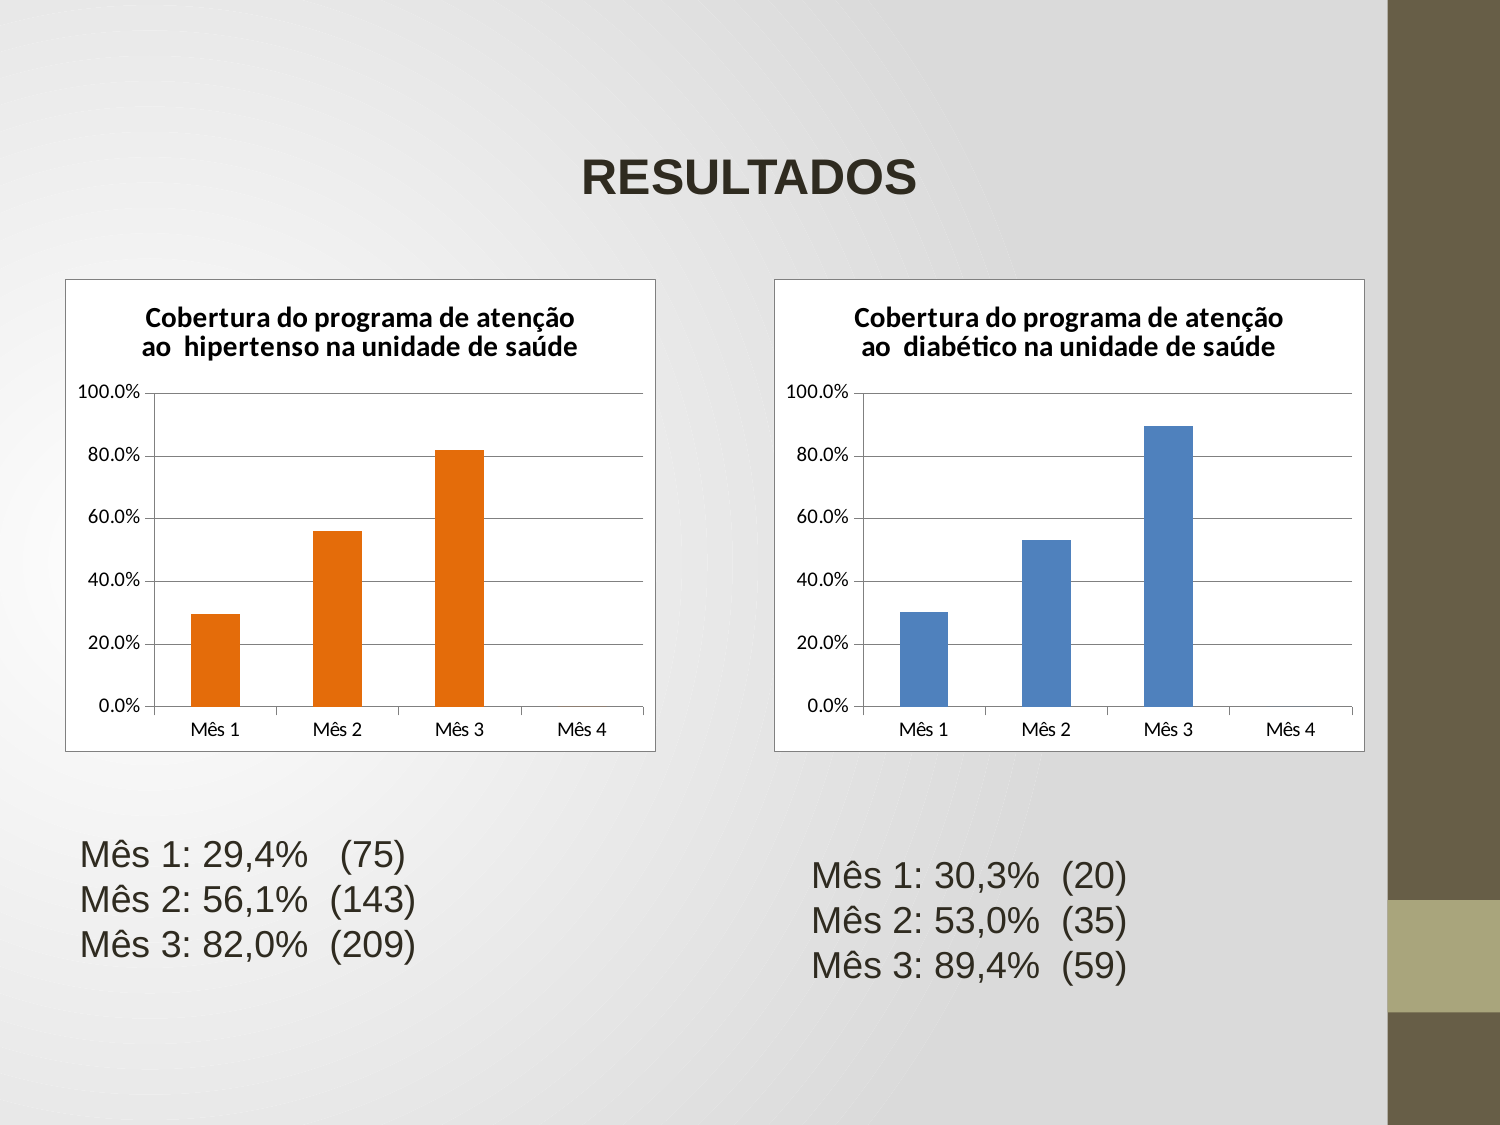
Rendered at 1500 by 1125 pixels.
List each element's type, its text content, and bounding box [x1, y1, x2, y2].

text_box Mês 1: 30,3% (20) Mês 2: 53,0% (35) Mês 3: 89,4% (59) [796, 844, 1500, 994]
chart [773, 278, 1365, 752]
chart [64, 278, 656, 752]
text_box Mês 1: 29,4% (75) Mês 2: 56,1% (143) Mês 3: 82,0% (209) [64, 822, 797, 972]
text_box RESULTADOS [466, 137, 1034, 212]
